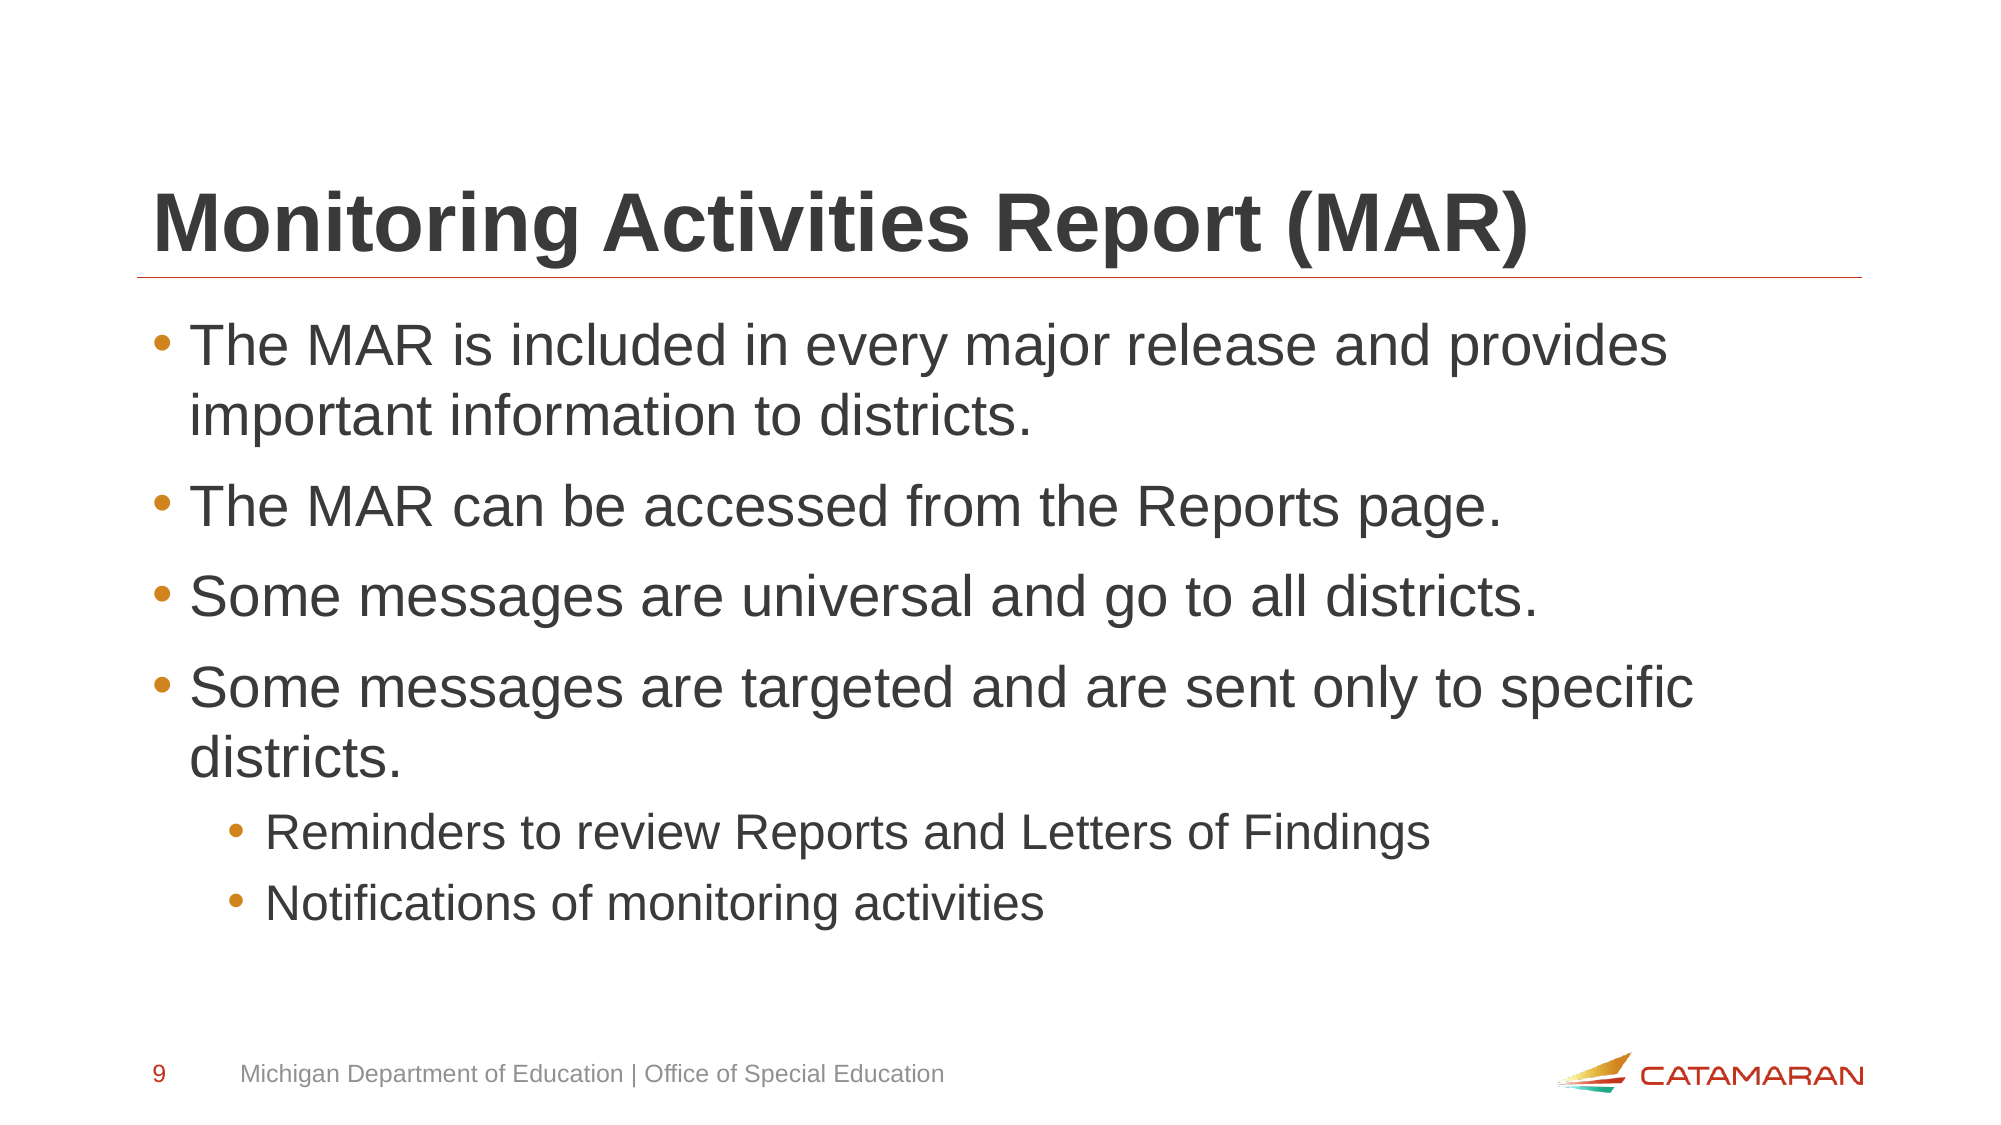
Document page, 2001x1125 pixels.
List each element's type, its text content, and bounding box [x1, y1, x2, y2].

picture [1557, 1052, 1863, 1093]
list The MAR is included in every major release and provides important information to districts. The MAR can be accessed from the Reports page. Some messages are universal and go to all districts. Some messages are targeted and are sent only to specific districts. Reminders to review Reports and Letters of Findings Notifications of monitoring activities [137, 299, 1863, 1014]
footer Michigan Department of Education | Office of Special Education [225, 1042, 1484, 1103]
title Monitoring Activities Report (MAR) [137, 59, 1863, 278]
slide_number 9 [137, 1042, 205, 1103]
